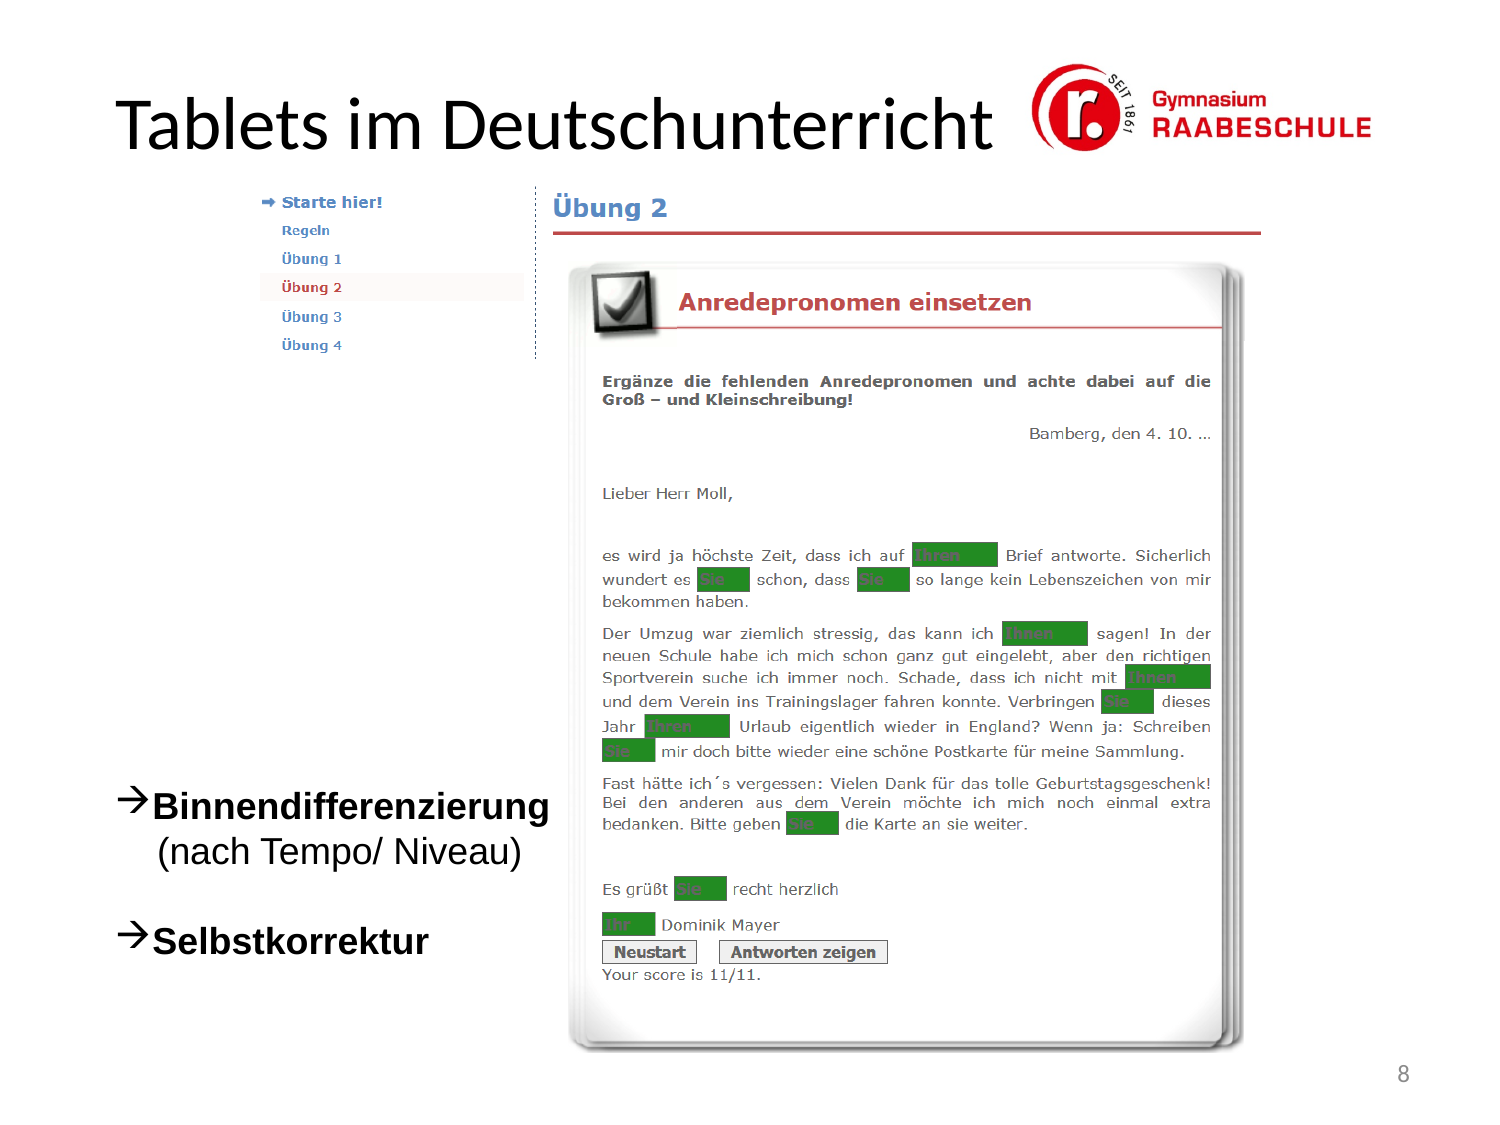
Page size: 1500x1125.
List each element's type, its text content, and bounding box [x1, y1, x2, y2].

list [241, 184, 1270, 1053]
title Tablets im Deutschunterricht [100, 54, 992, 185]
slide_number 8 [1074, 1042, 1425, 1103]
picture [997, 30, 1404, 184]
text_box Binnendifferenzierung (nach Tempo/ Niveau) Selbstkorrektur [100, 775, 236, 970]
